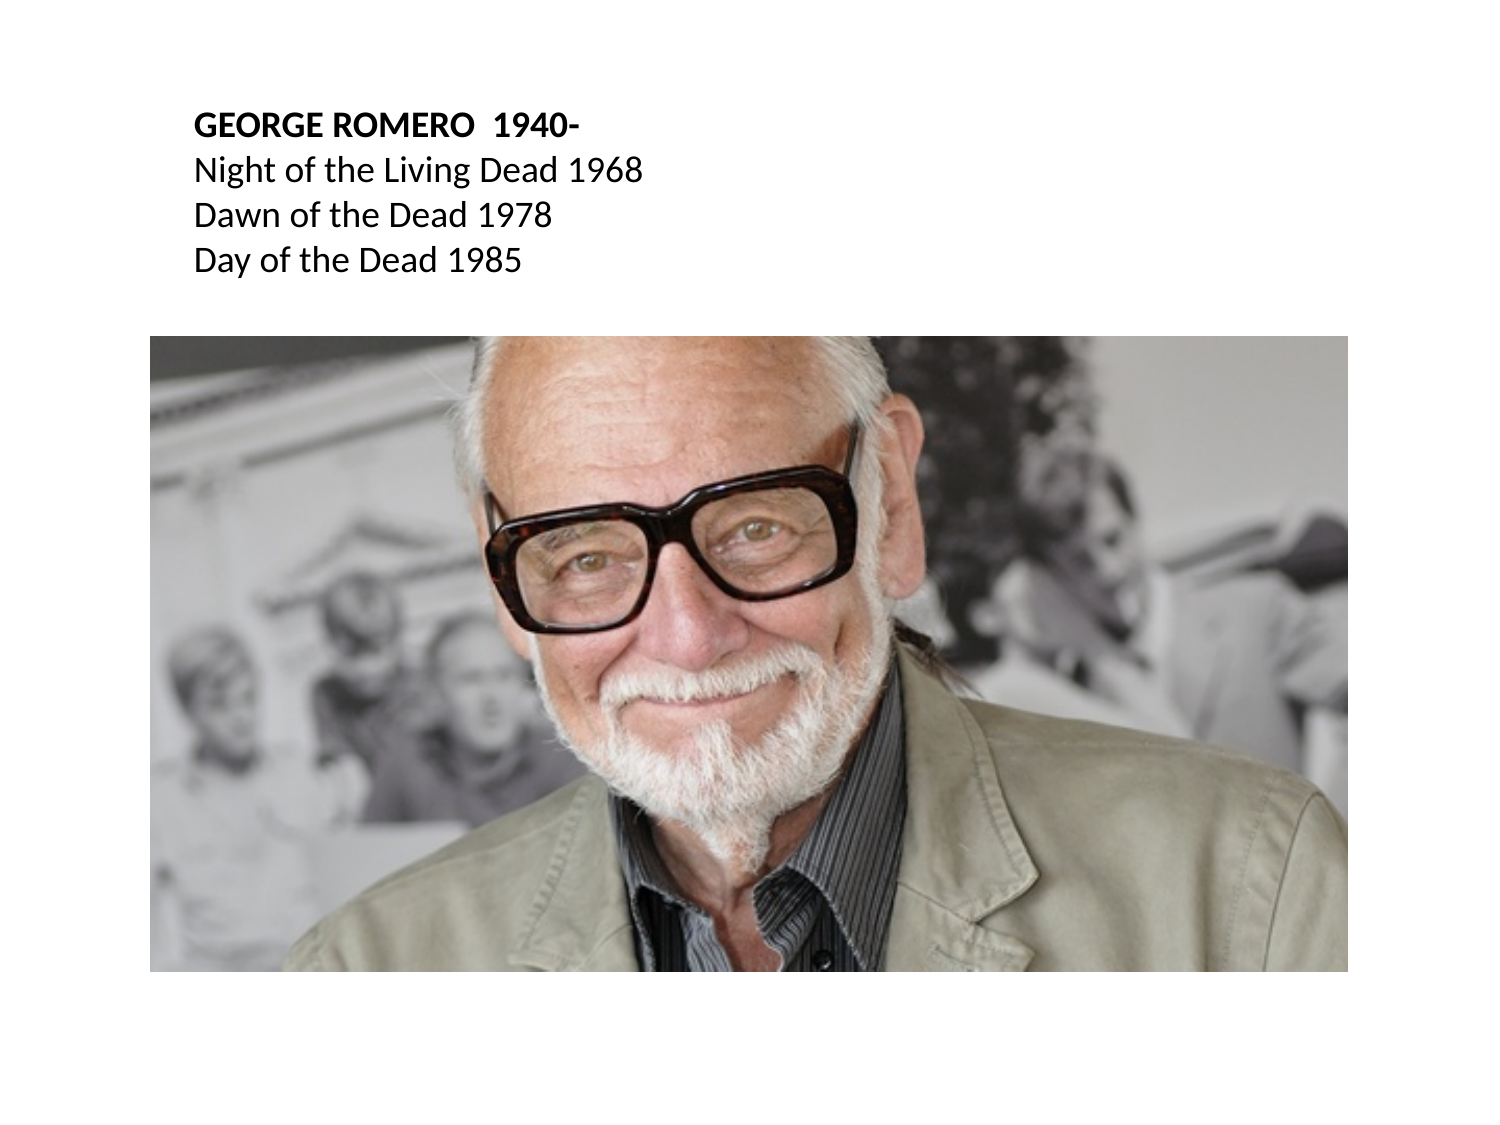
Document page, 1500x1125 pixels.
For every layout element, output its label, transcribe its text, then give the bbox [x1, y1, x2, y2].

text_box GEORGE ROMERO 1940- Night of the Living Dead 1968 Dawn of the Dead 1978 Day of the Dead 1985 [179, 92, 659, 333]
picture [149, 335, 1349, 972]
